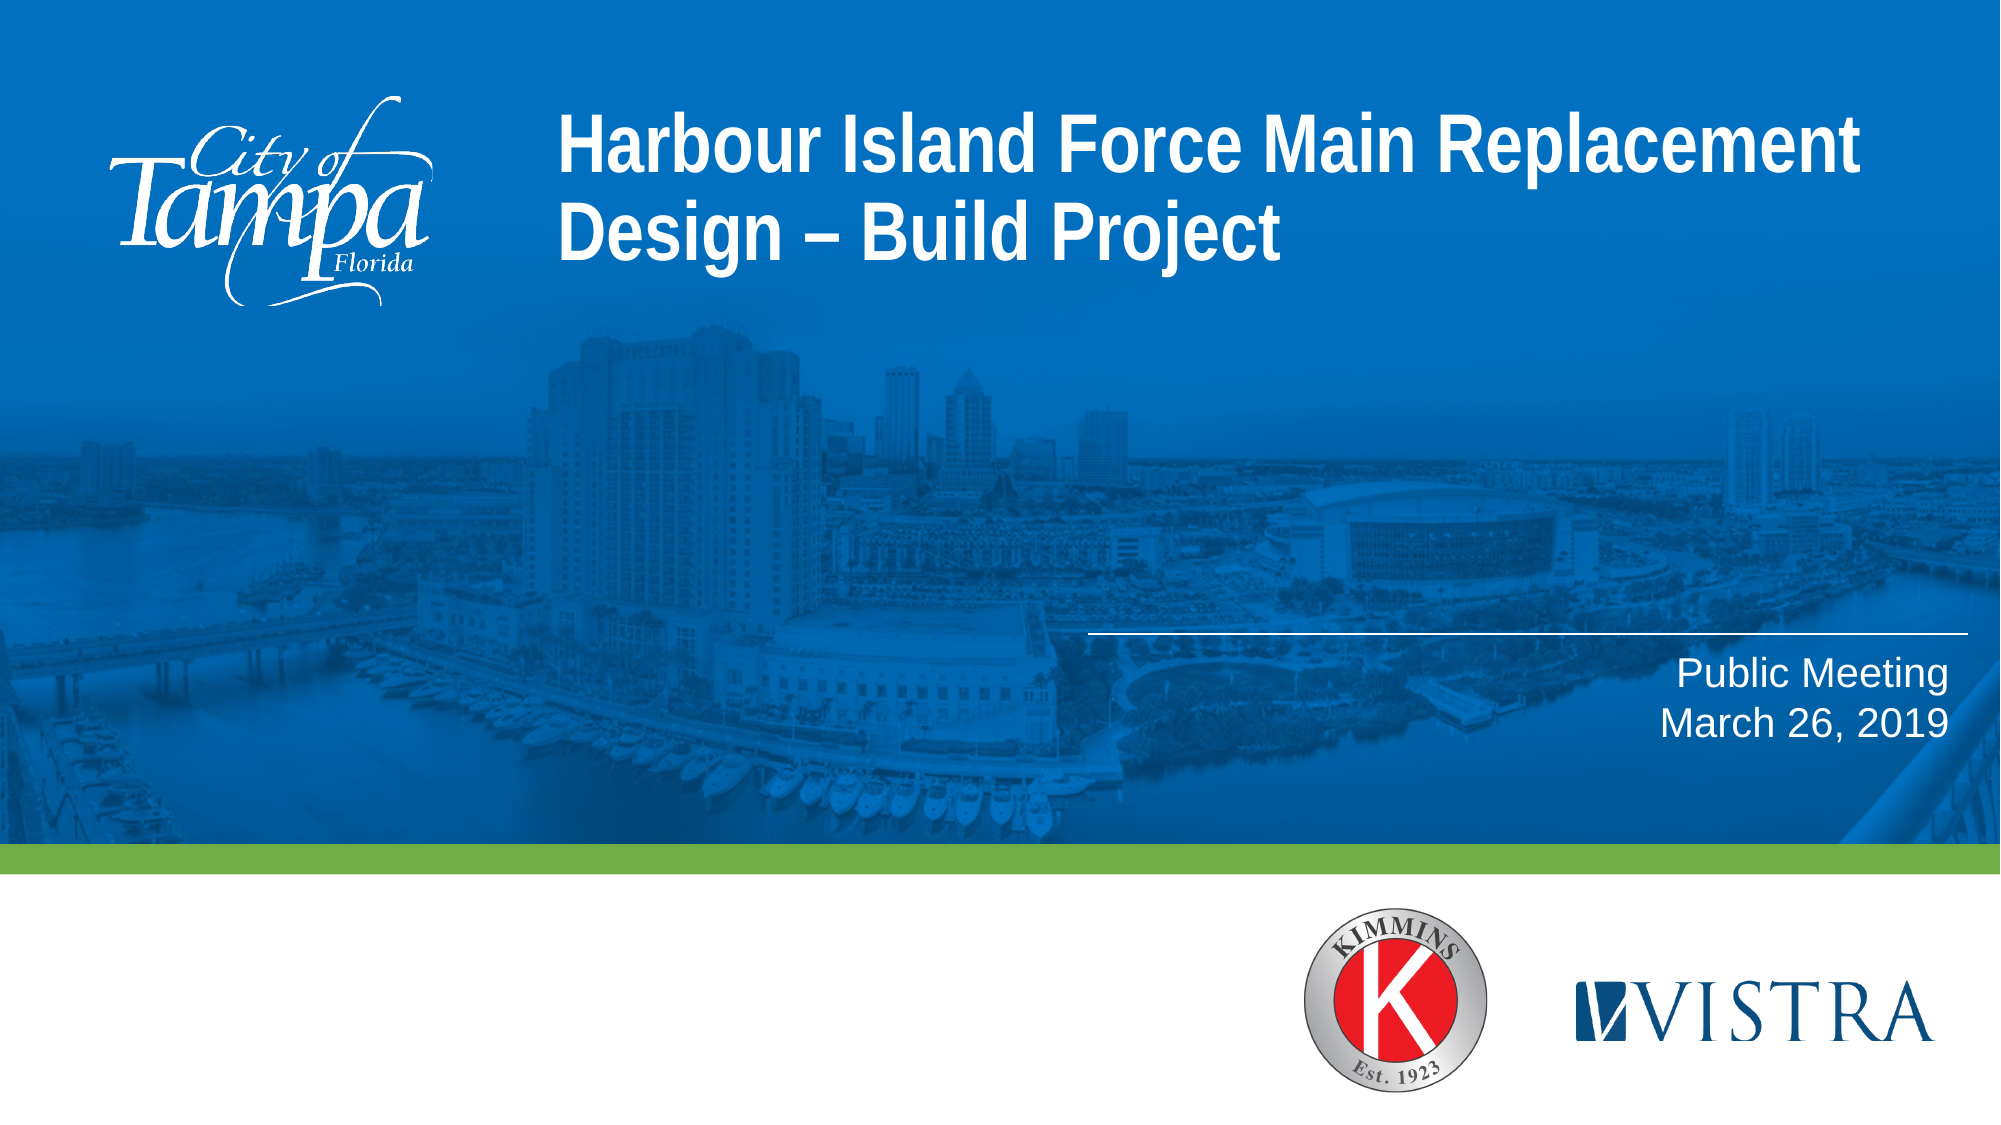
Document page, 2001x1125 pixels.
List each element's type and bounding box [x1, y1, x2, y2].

picture [1576, 980, 1936, 1041]
picture [1291, 895, 1500, 1105]
picture [0, 0, 2000, 845]
text_box [0, 845, 2000, 875]
